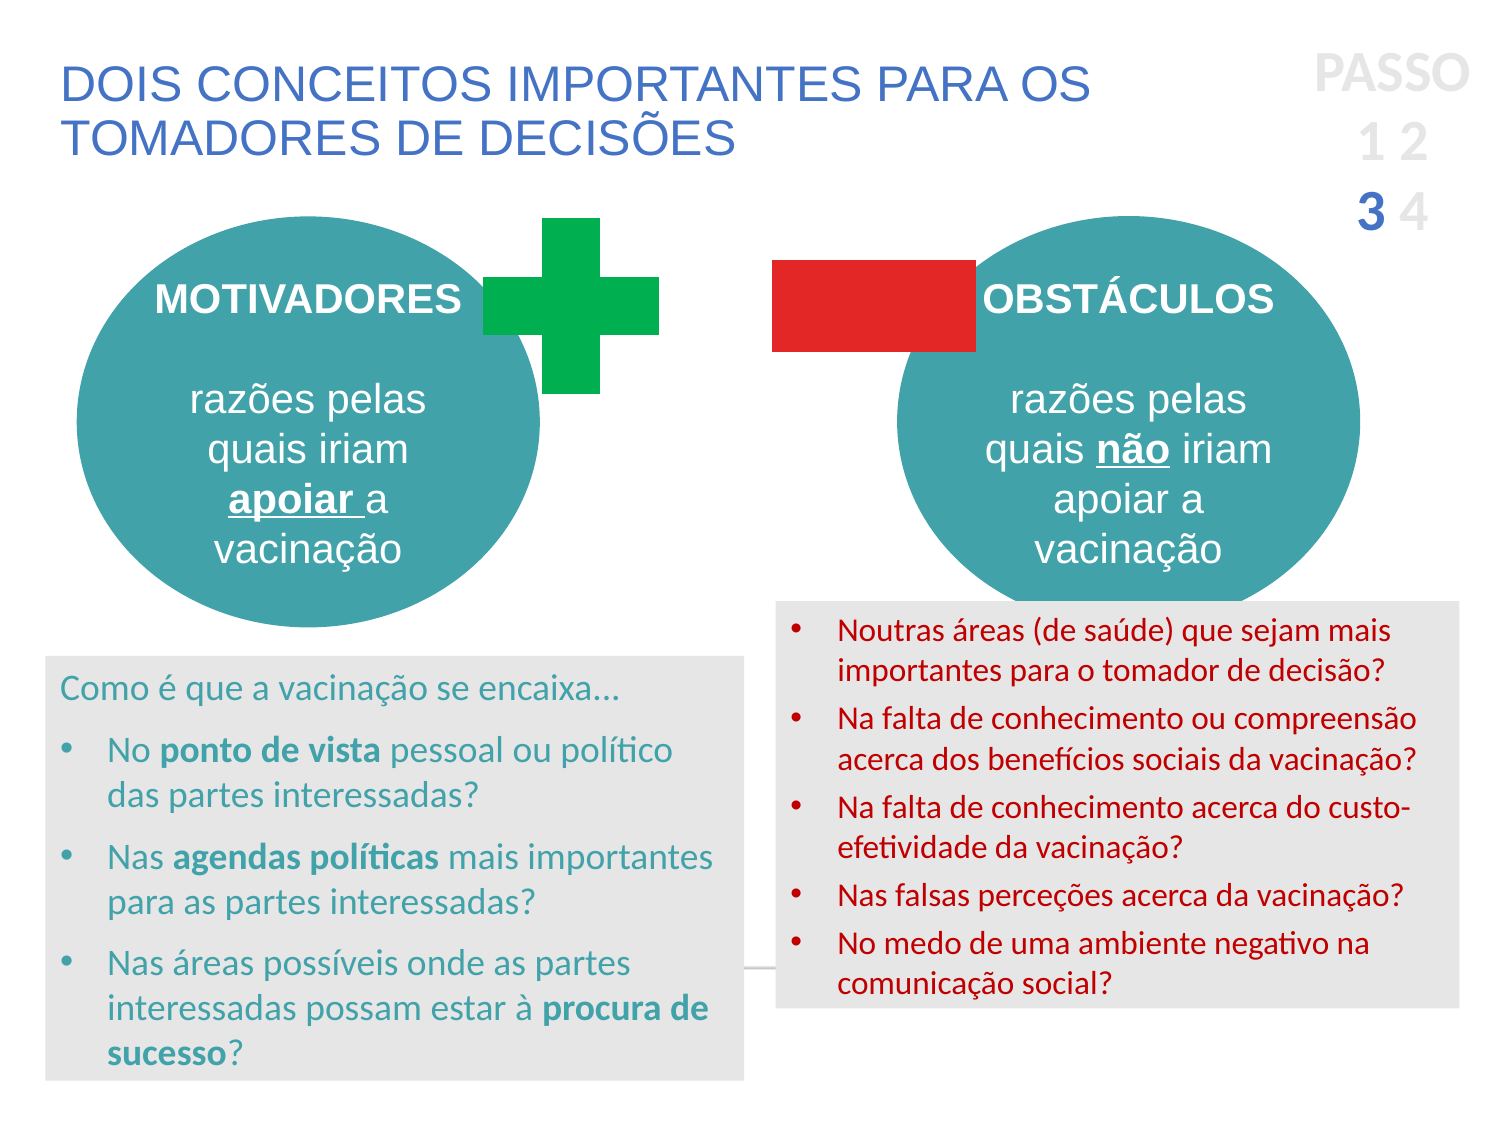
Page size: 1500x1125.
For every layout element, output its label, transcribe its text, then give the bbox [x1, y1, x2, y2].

title DOIS CONCEITOS IMPORTANTES PARA OS TOMADORES DE DECISÕES [45, 50, 1261, 252]
text_box Como é que a vacinação se encaixa... No ponto de vista pessoal ou político das partes interessadas? Nas agendas políticas mais importantes para as partes interessadas? Nas áreas possíveis onde as partes interessadas possam estar à procura de sucesso? [45, 655, 745, 1081]
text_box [76, 187, 1361, 628]
text_box PASSO 1 2 3 4 [1261, 25, 1500, 250]
text_box Noutras áreas (de saúde) que sejam mais importantes para o tomador de decisão? Na falta de conhecimento ou compreensão acerca dos benefícios sociais da vacinação? Na falta de conhecimento acerca do custo-efetividade da vacinação? Nas falsas perceções acerca da vacinação? No medo de uma ambiente negativo na comunicação social? [775, 601, 1460, 1009]
